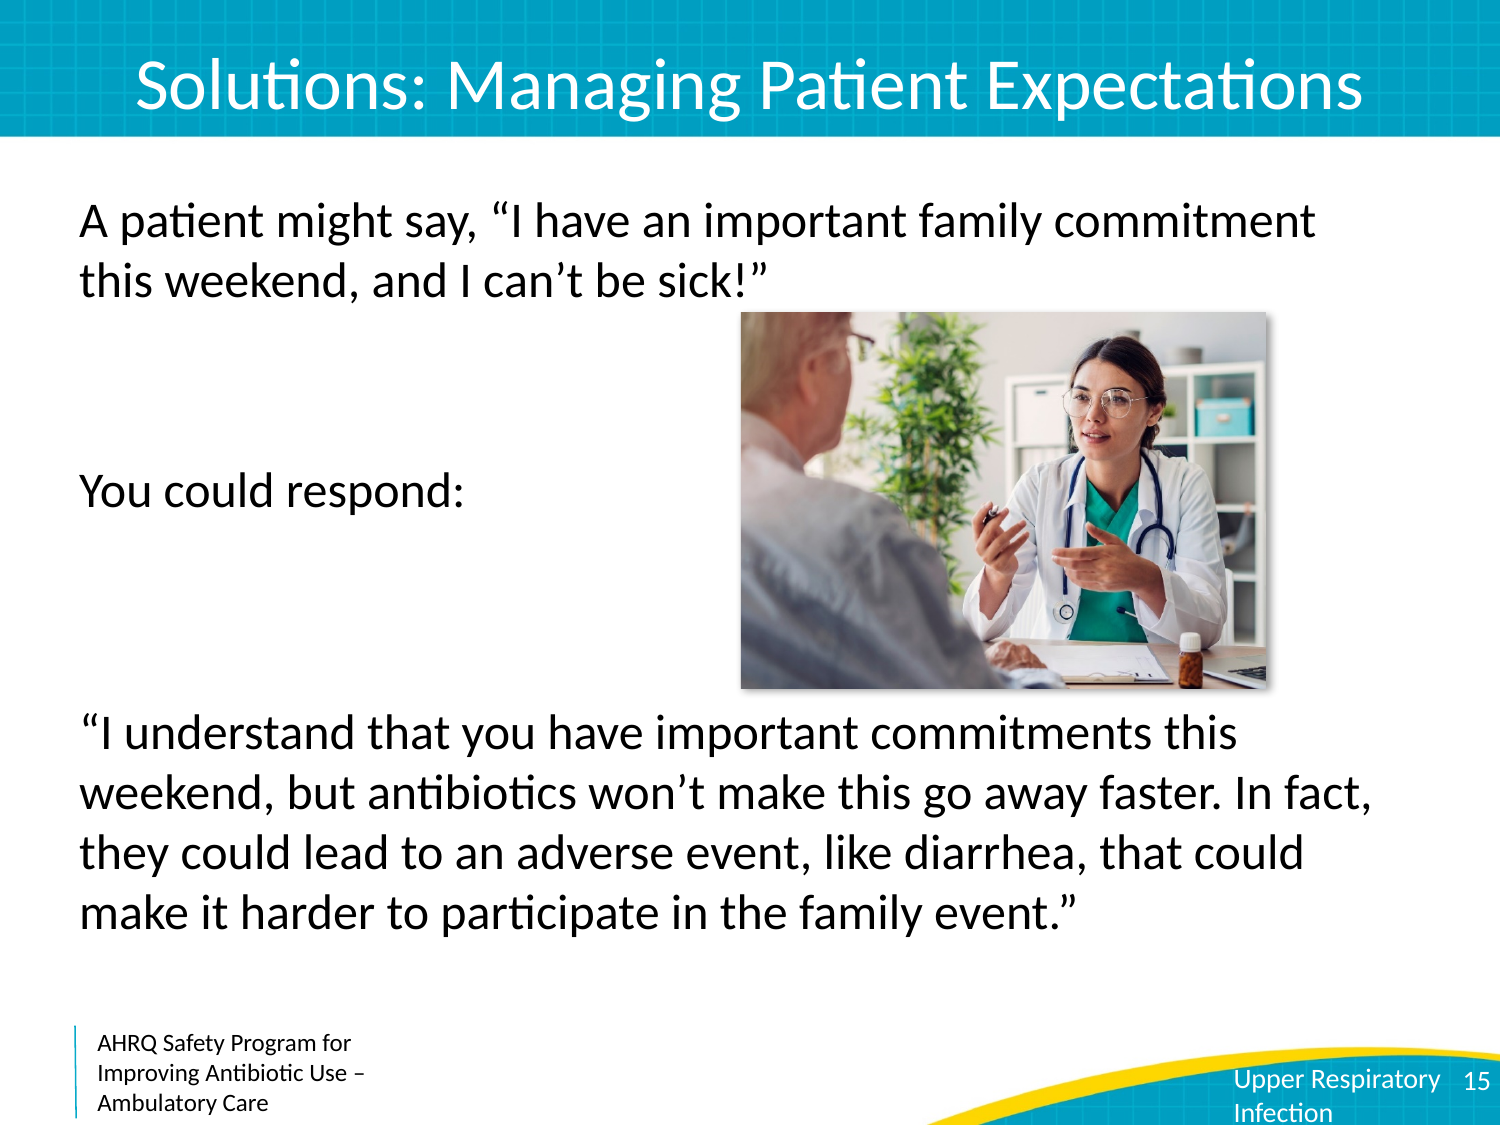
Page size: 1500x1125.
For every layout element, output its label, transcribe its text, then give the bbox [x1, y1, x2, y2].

title Solutions: Managing Patient Expectations [0, 0, 1500, 133]
picture [1255, 1077, 1262, 1086]
picture [0, 133, 1500, 1125]
slide_number 15 [1435, 1049, 1500, 1110]
list A patient might say, “I have an important family commitment this weekend, and I can’t be sick!” You could respond: “I understand that you have important commitments this weekend, but antibiotics won’t make this go away faster. In fact, they could lead to an adverse event, like diarrhea, that could make it harder to participate in the family event.” [62, 178, 1413, 1019]
